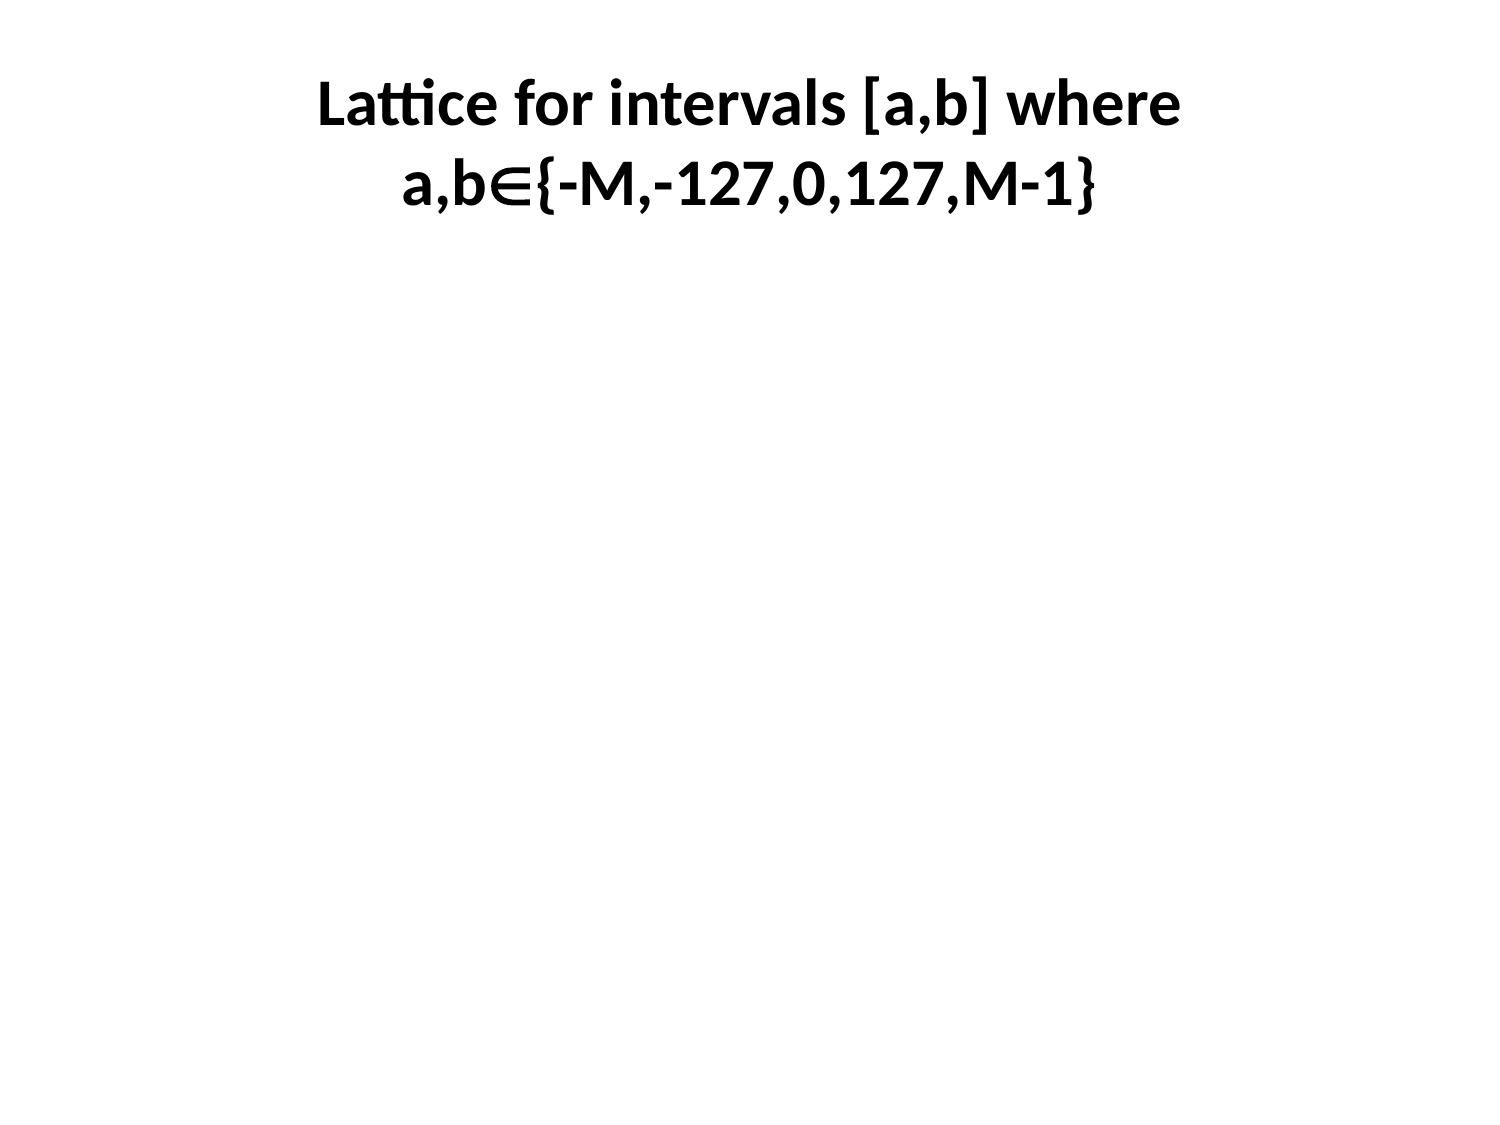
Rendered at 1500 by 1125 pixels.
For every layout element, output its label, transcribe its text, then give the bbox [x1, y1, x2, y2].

title Lattice for intervals [a,b] where a,b{-M,-127,0,127,M-1} [75, 45, 1425, 233]
